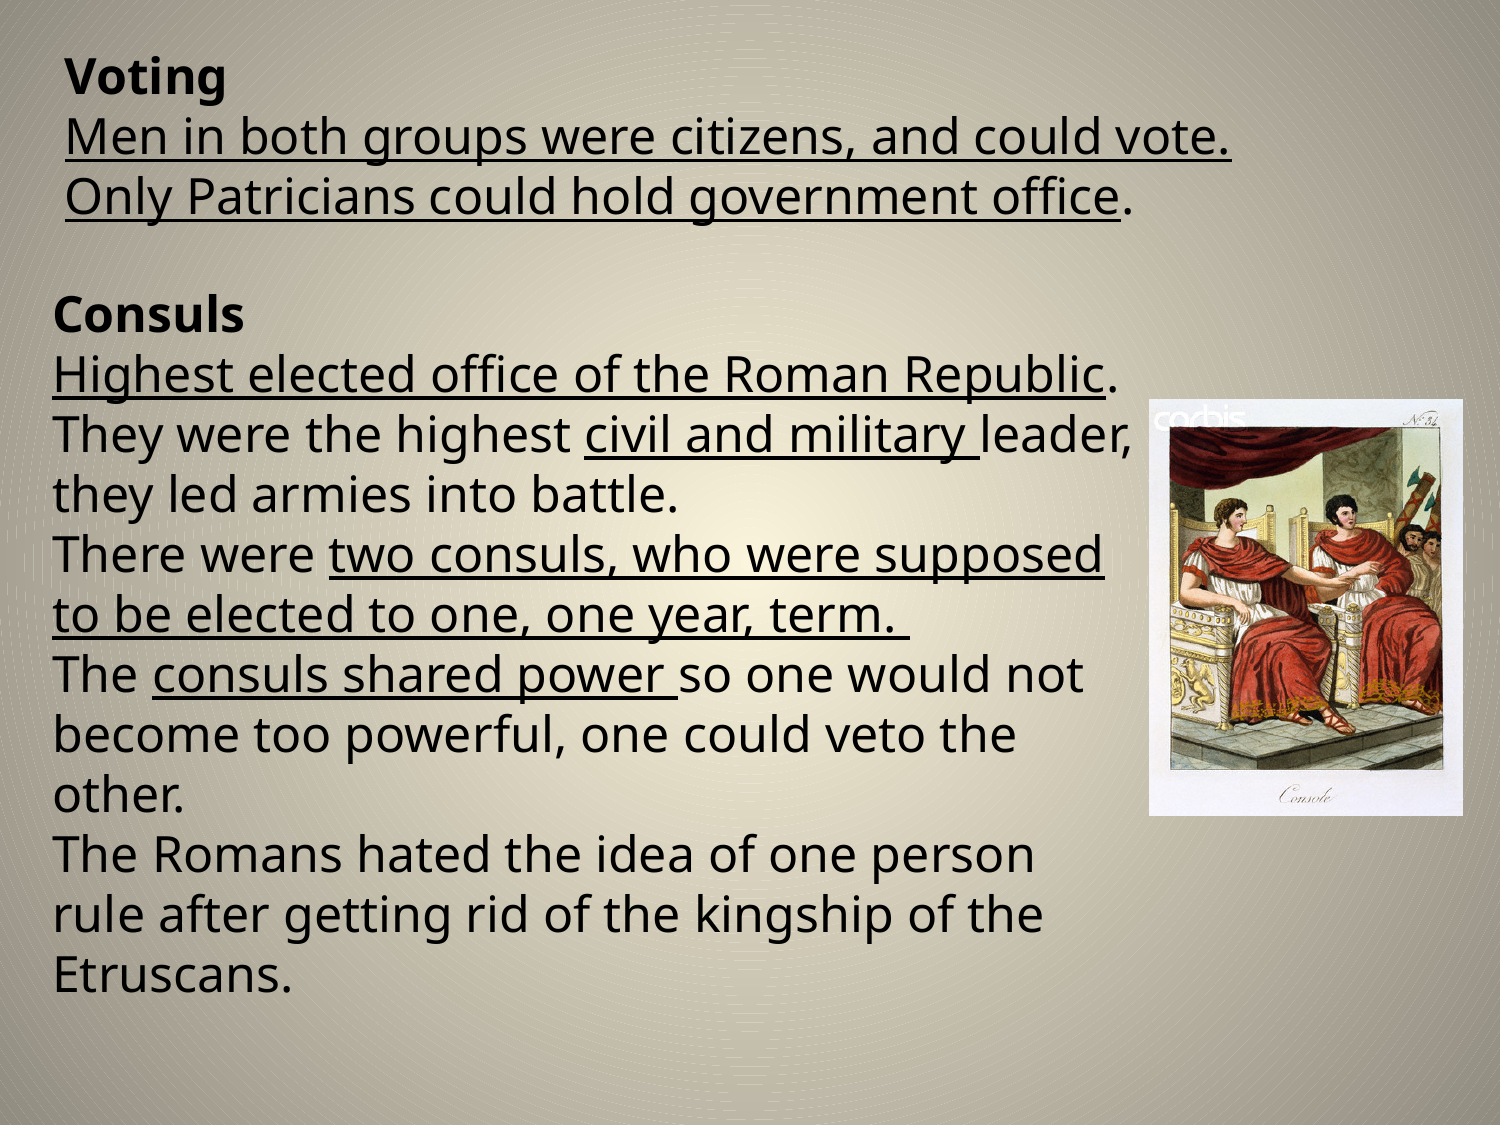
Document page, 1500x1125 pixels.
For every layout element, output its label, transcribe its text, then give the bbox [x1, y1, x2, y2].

text_box Consuls Highest elected office of the Roman Republic. They were the highest civil and military leader, they led armies into battle. There were two consuls, who were supposed to be elected to one, one year, term. The consuls shared power so one would not become too powerful, one could veto the other. The Romans hated the idea of one person rule after getting rid of the kingship of the Etruscans. [37, 274, 1150, 1070]
picture [1149, 399, 1463, 816]
text_box Voting Men in both groups were citizens, and could vote. Only Patricians could hold government office. [50, 37, 1425, 353]
